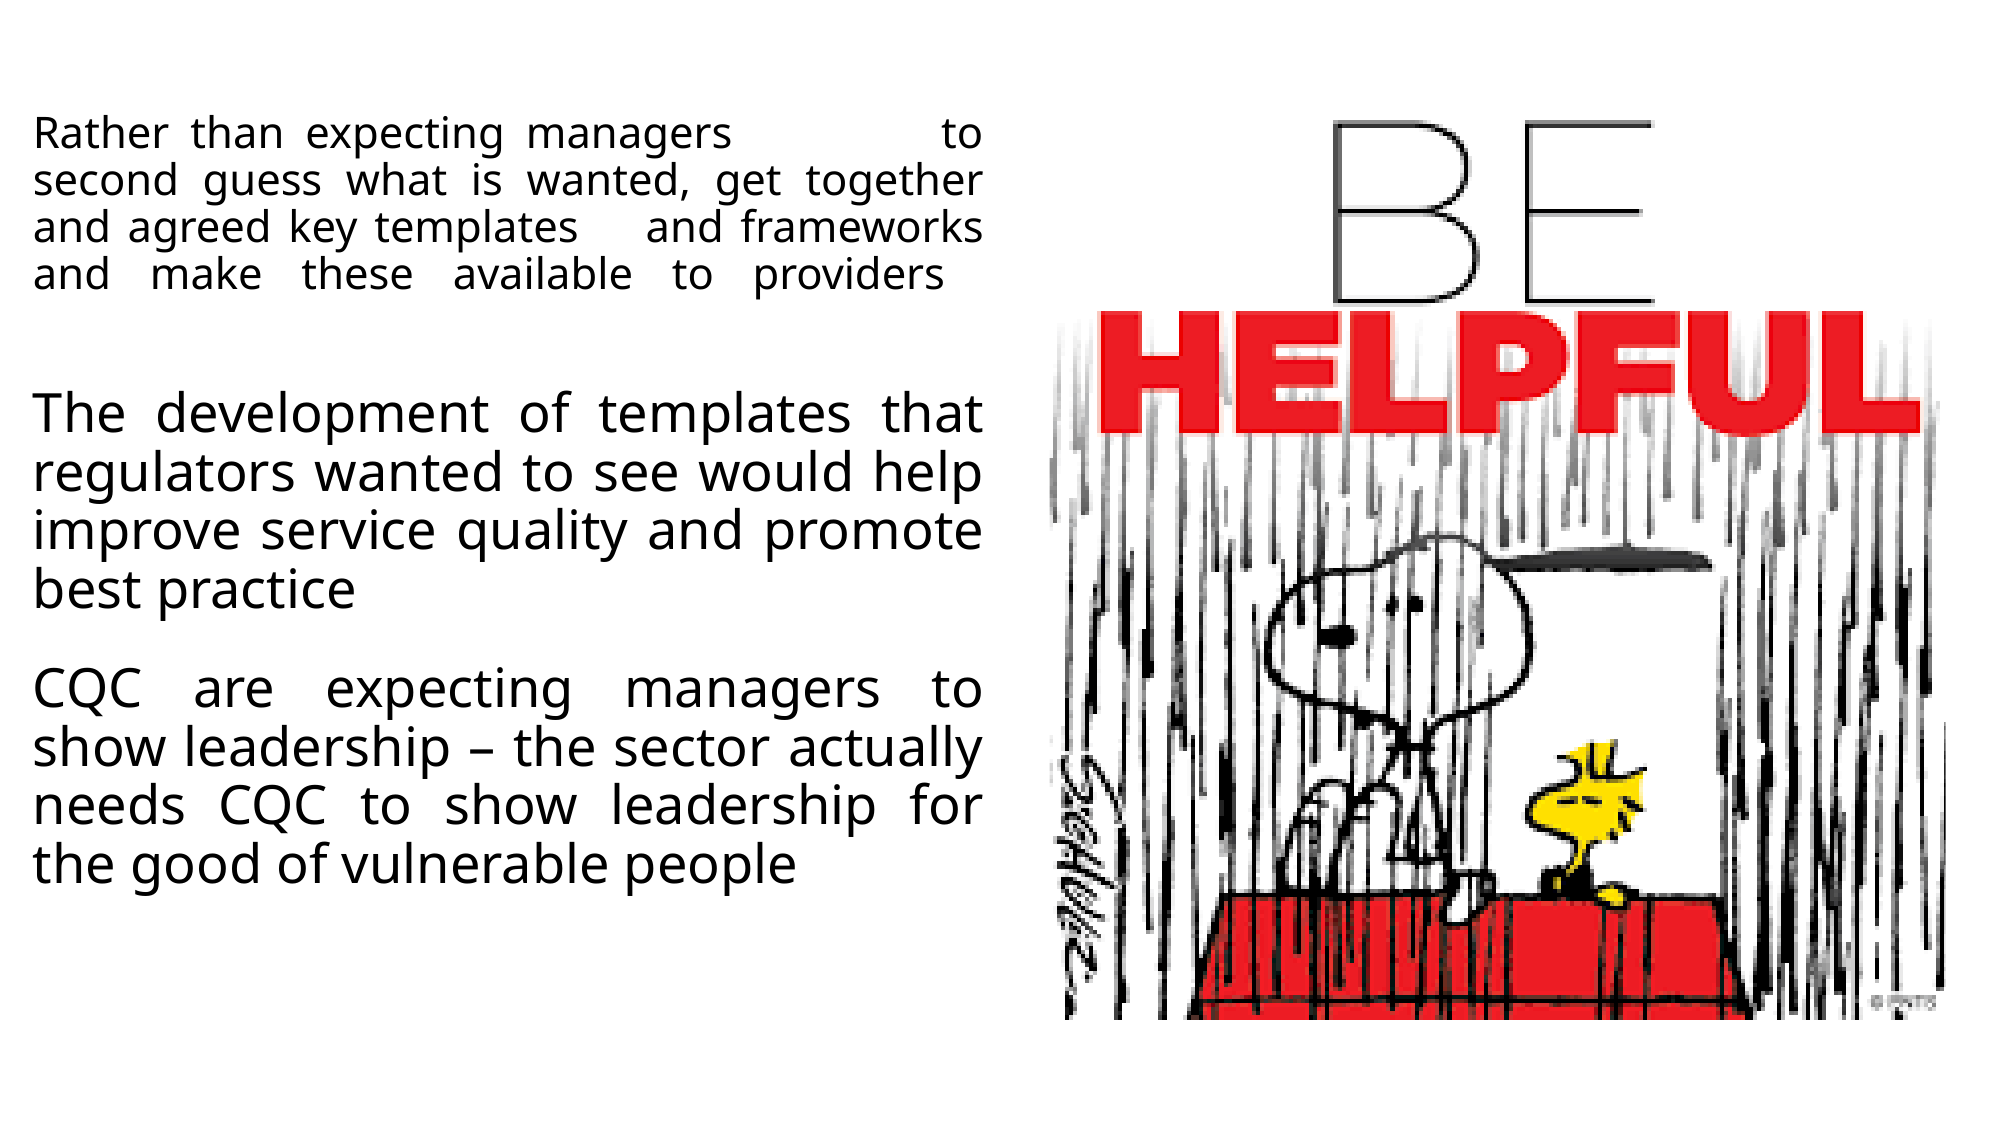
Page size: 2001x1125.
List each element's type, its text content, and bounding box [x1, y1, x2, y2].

title Rather than expecting managers to second guess what is wanted, get together and agreed key templates and frameworks and make these available to providers [17, 103, 1000, 378]
text_box CQC are expecting managers to show leadership – the sector actually needs CQC to show leadership for the good of vulnerable people [17, 653, 1000, 958]
picture [1049, 104, 1946, 1020]
list The development of templates that regulators wanted to see would help improve service quality and promote best practice [17, 378, 1000, 653]
